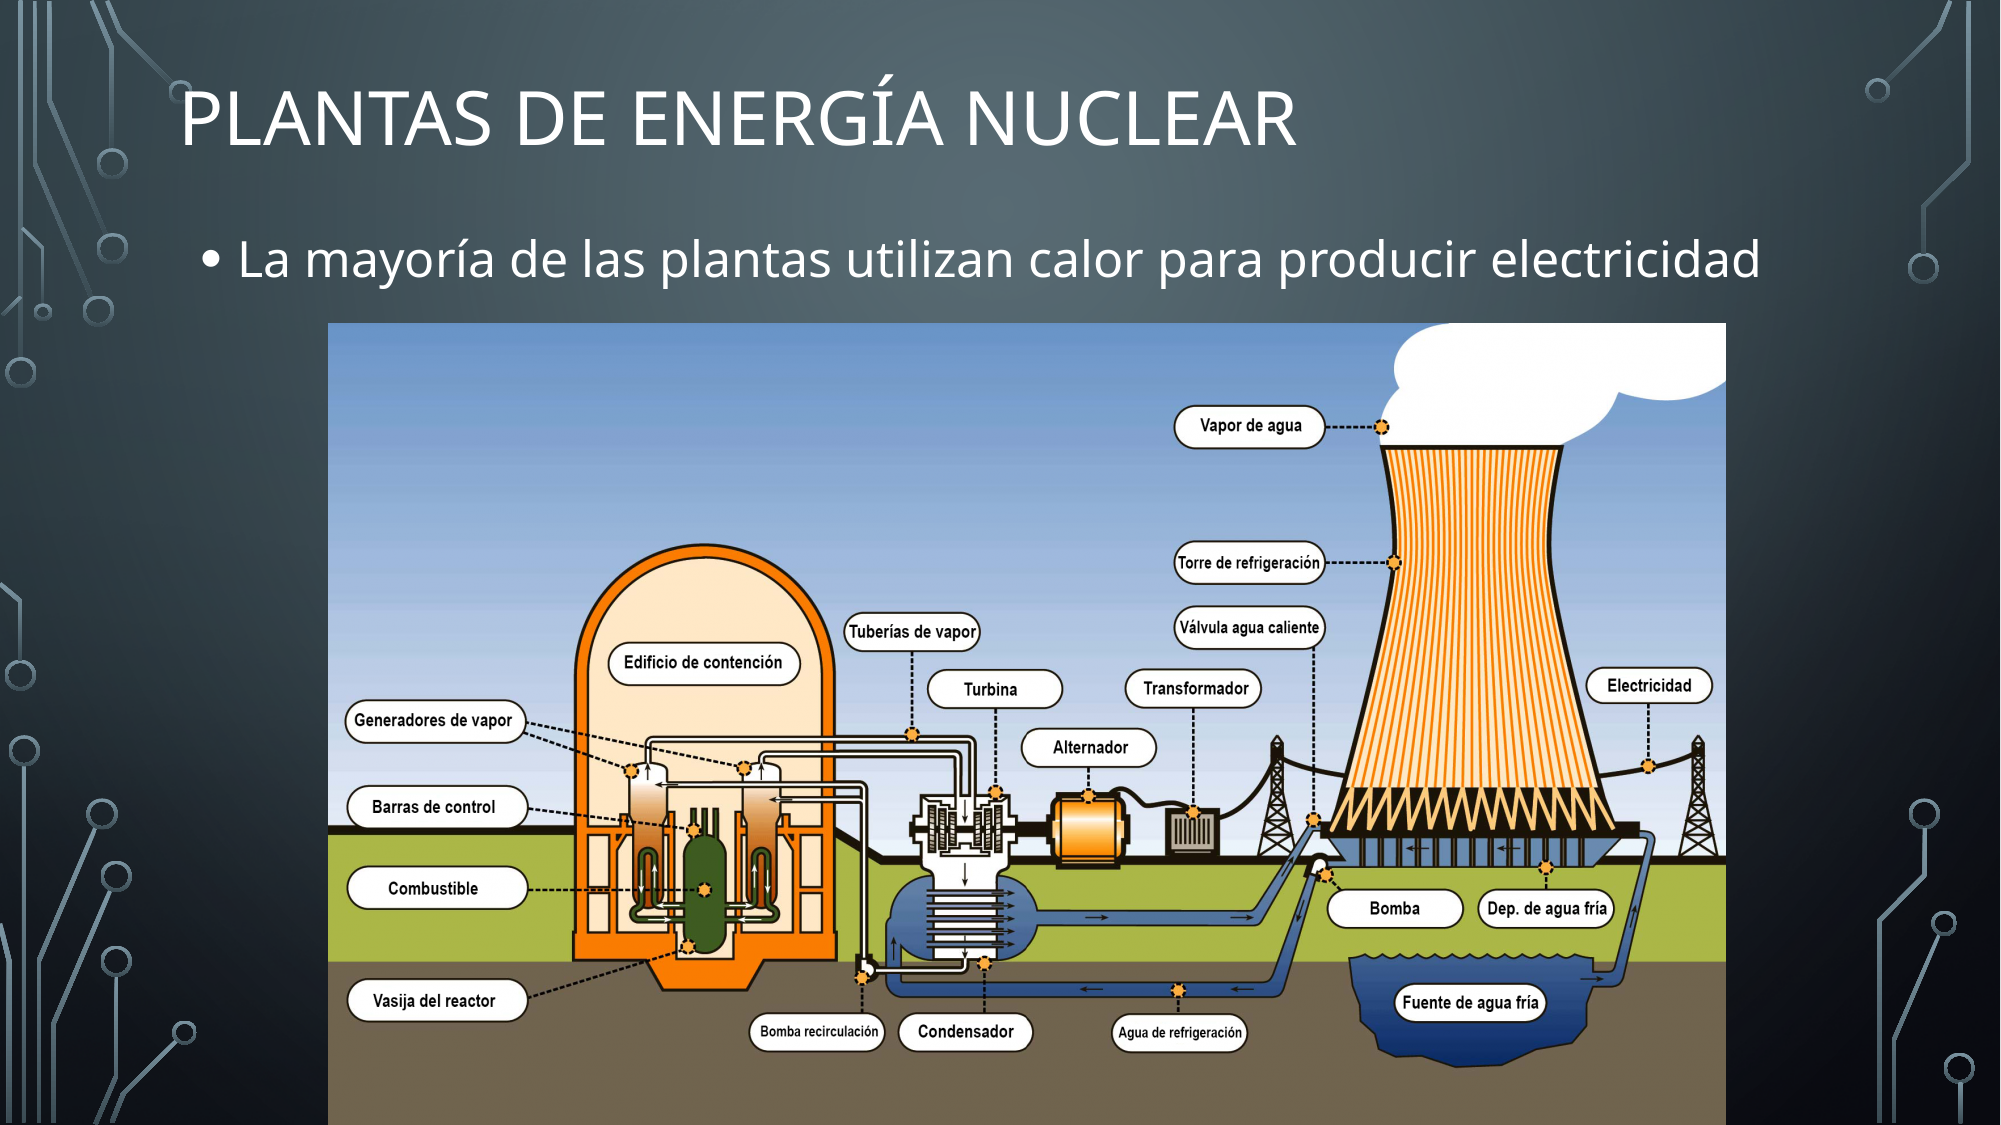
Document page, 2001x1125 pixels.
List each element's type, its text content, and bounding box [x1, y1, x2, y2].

list La mayoría de las plantas utilizan calor para producir electricidad [185, 208, 1798, 320]
picture [328, 323, 1726, 1125]
title Plantas de energía nuclear [163, 0, 1789, 243]
